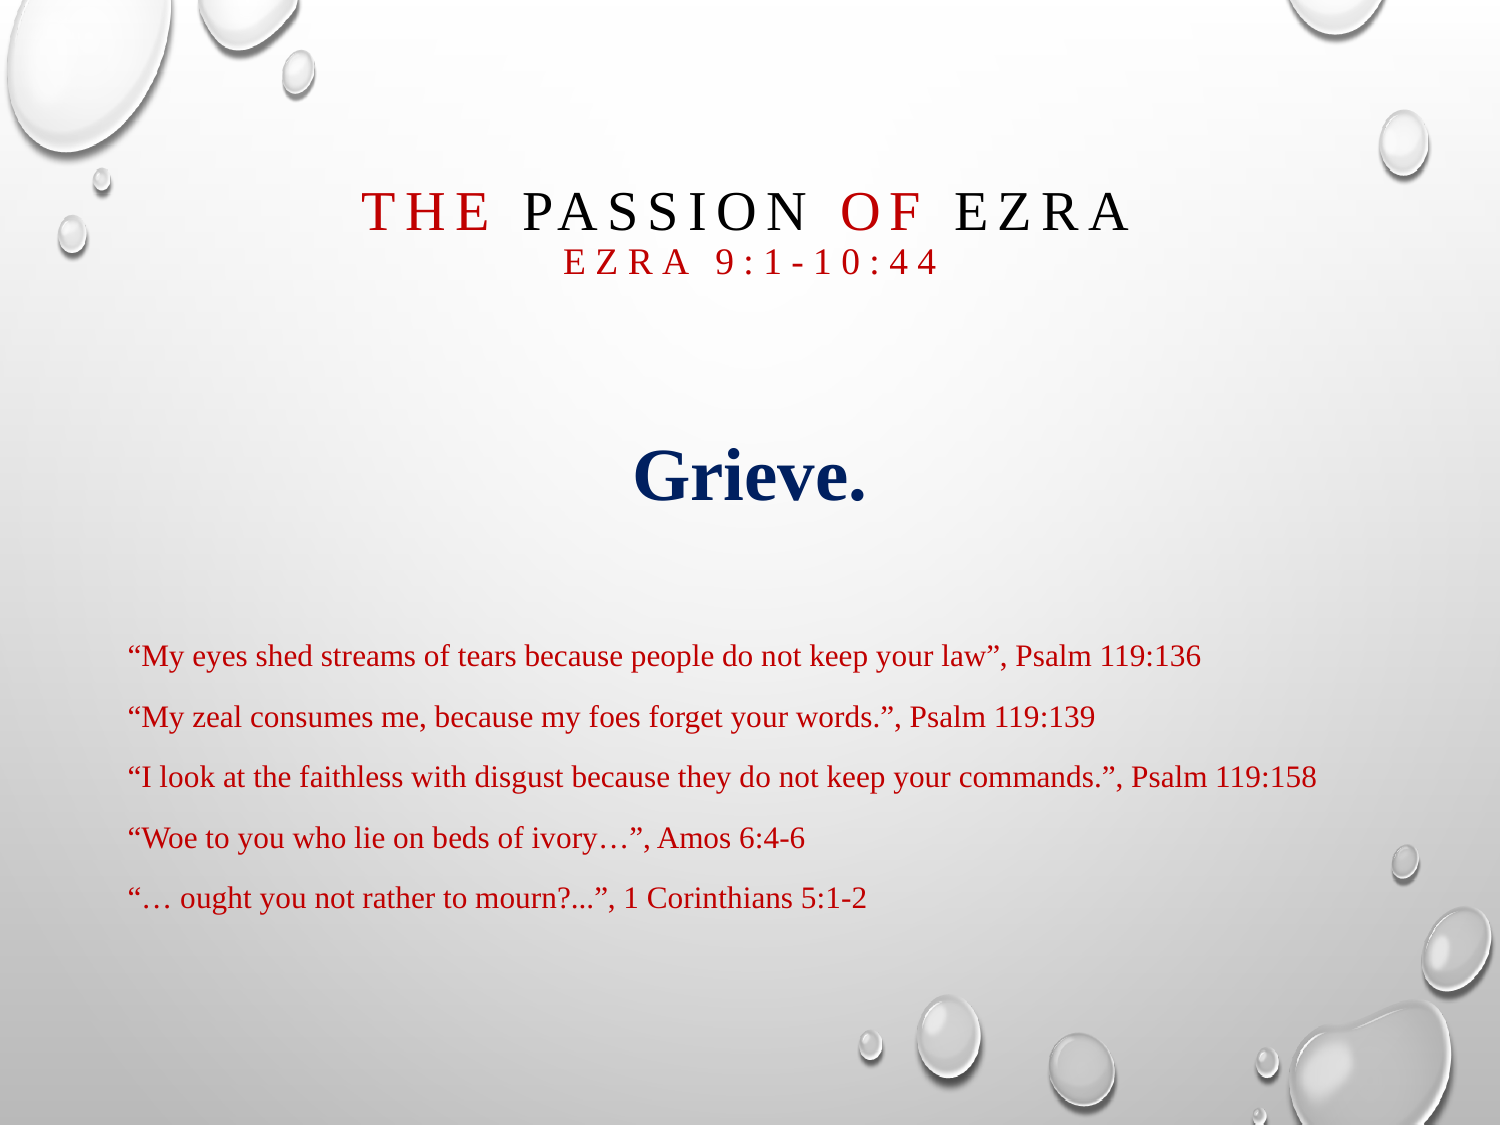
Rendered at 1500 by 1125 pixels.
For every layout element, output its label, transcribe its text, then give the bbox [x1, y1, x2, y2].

title The passion of Ezra Ezra 9:1-10:44 [112, 101, 1388, 364]
picture [0, 0, 1500, 1125]
list Grieve. “My eyes shed streams of tears because people do not keep your law”, Psalm 119:136 “My zeal consumes me, because my foes forget your words.”, Psalm 119:139 “I look at the faithless with disgust because they do not keep your commands.”, Psalm 119:158 “Woe to you who lie on beds of ivory…”, Amos 6:4-6 “… ought you not rather to mourn?...”, 1 Corinthians 5:1-2 [112, 400, 1388, 953]
